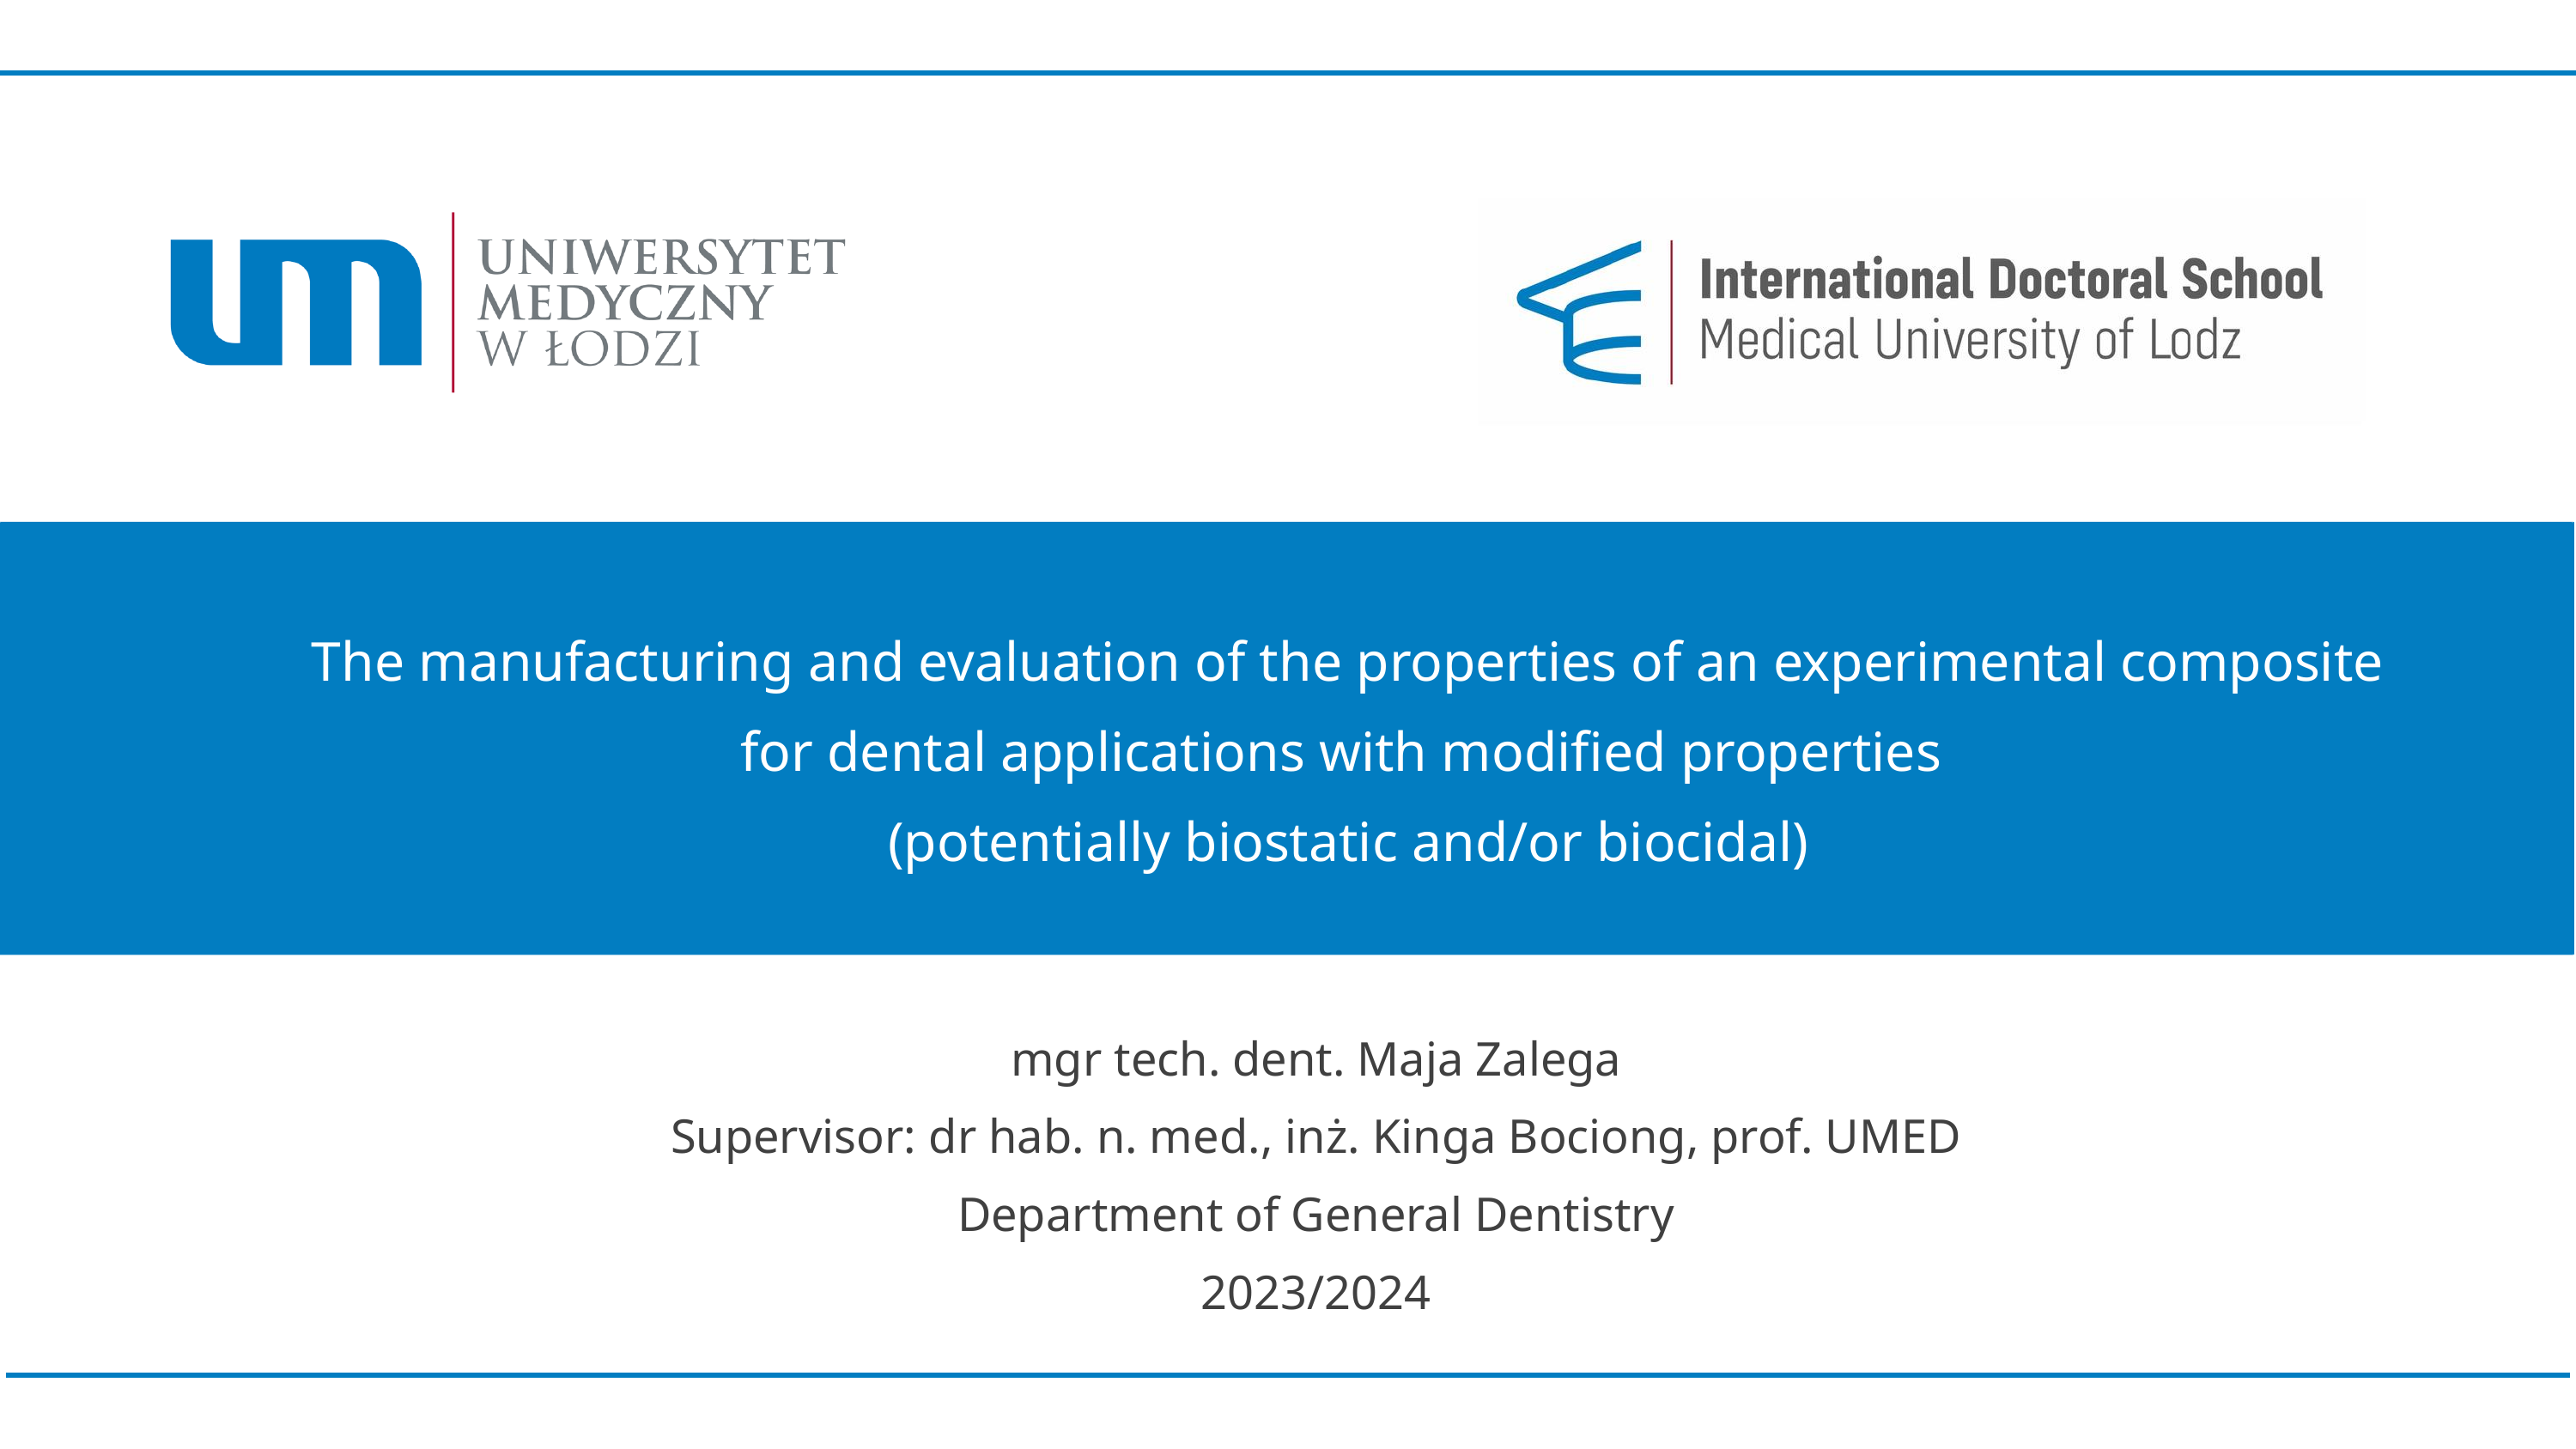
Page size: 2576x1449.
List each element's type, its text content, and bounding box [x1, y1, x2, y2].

text_box [1478, 198, 2366, 426]
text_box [0, 521, 2575, 955]
picture [161, 180, 860, 415]
text_box mgr tech. dent. Maja Zalega Supervisor: dr hab. n. med., inż. Kinga Bociong, prof. UMED Department of General Dentistry 2023/2024 [266, 1006, 2366, 1319]
